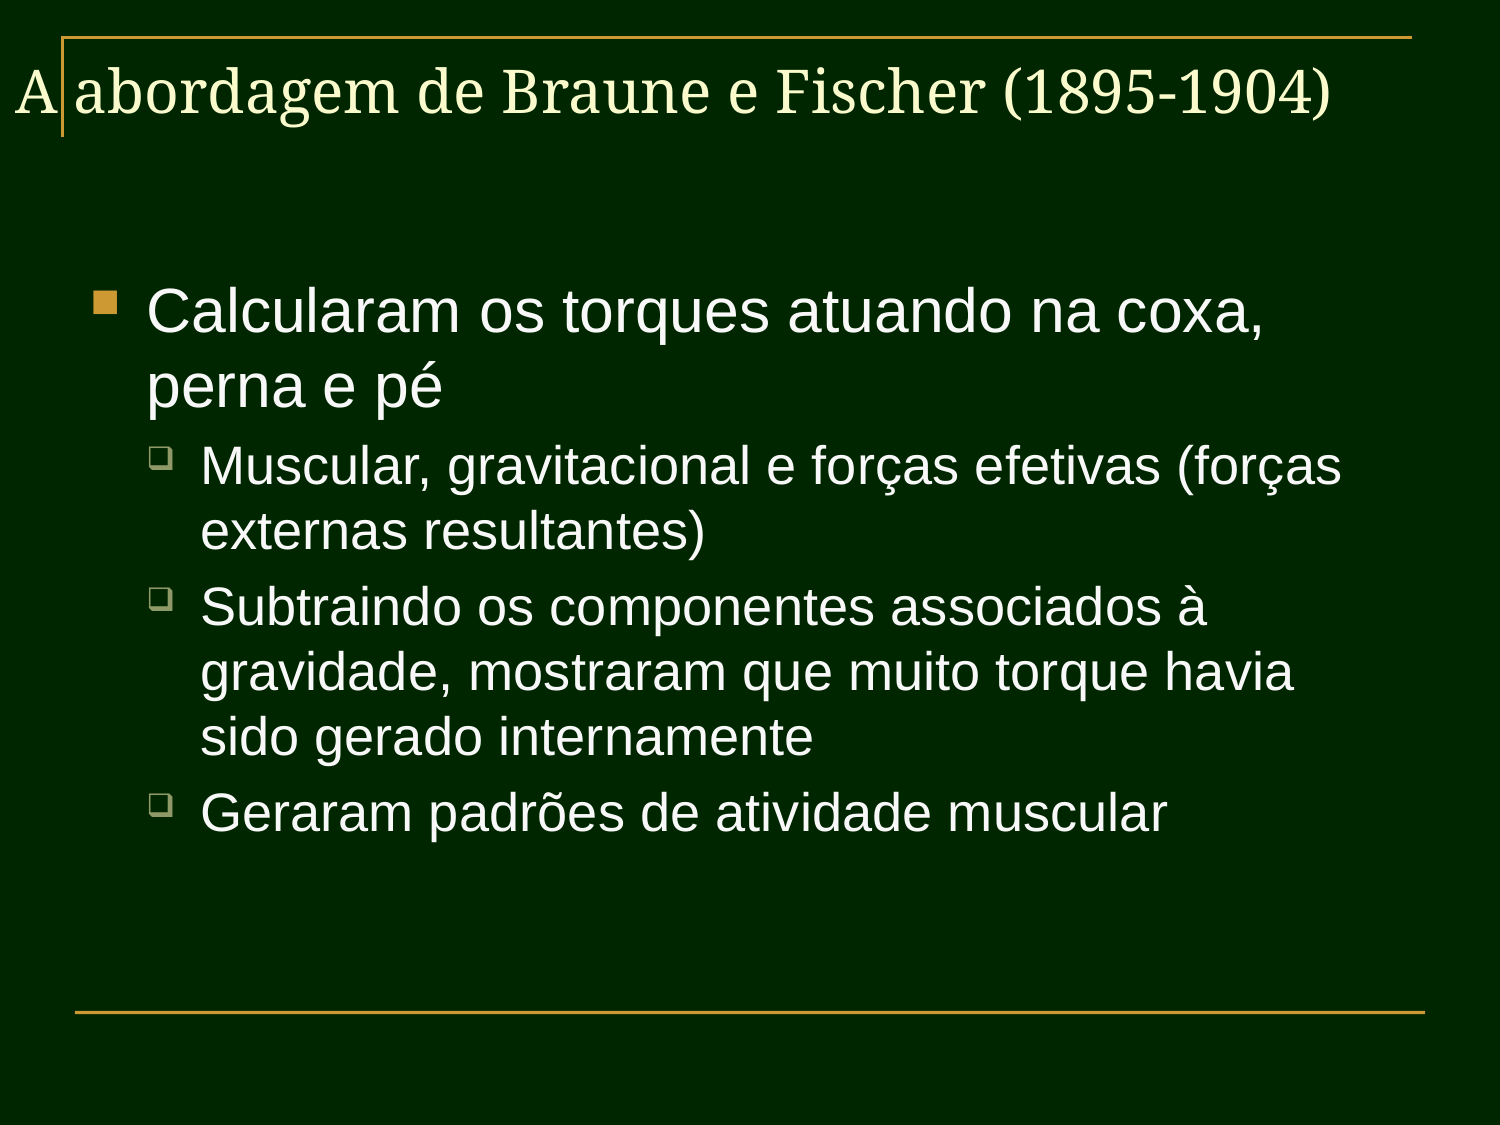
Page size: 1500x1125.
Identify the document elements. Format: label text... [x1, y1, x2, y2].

title A abordagem de Braune e Fischer (1895-1904) [0, 45, 1500, 233]
list Calcularam os torques atuando na coxa, perna e pé Muscular, gravitacional e forças efetivas (forças externas resultantes) Subtraindo os componentes associados à gravidade, mostraram que muito torque havia sido gerado internamente Geraram padrões de atividade muscular [75, 262, 1425, 1006]
